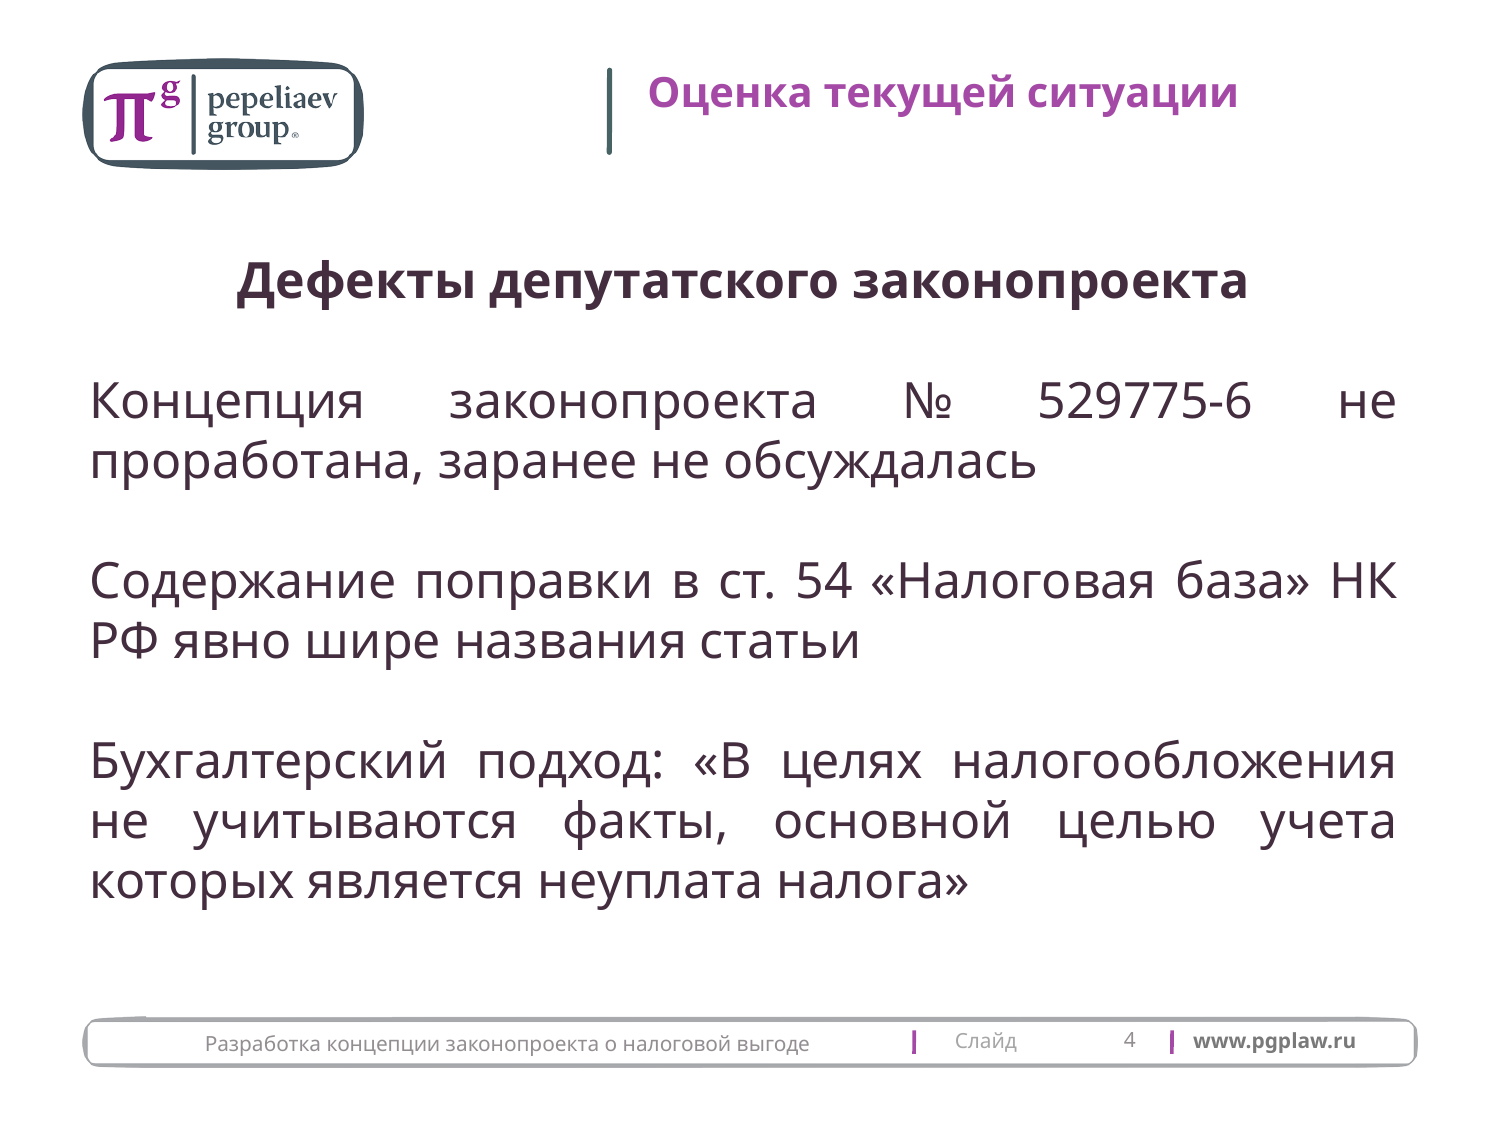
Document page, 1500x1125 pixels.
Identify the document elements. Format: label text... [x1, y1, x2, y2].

slide_number Разработка концепции законопроекта о налоговой выгоде [78, 1019, 937, 1068]
text_box Дефекты депутатского законопроекта Концепция законопроекта № 529775-6 не проработана, заранее не обсуждалась Содержание поправки в ст. 54 «Налоговая база» НК РФ явно шире названия статьи Бухгалтерский подход: «В целях налогообложения не учитываются факты, основной целью учета которых является неуплата налога» [74, 241, 1413, 999]
title Оценка текущей ситуации [632, 58, 1409, 165]
picture [82, 1016, 1418, 1068]
picture [82, 58, 364, 170]
text_box [963, 1017, 1151, 1064]
